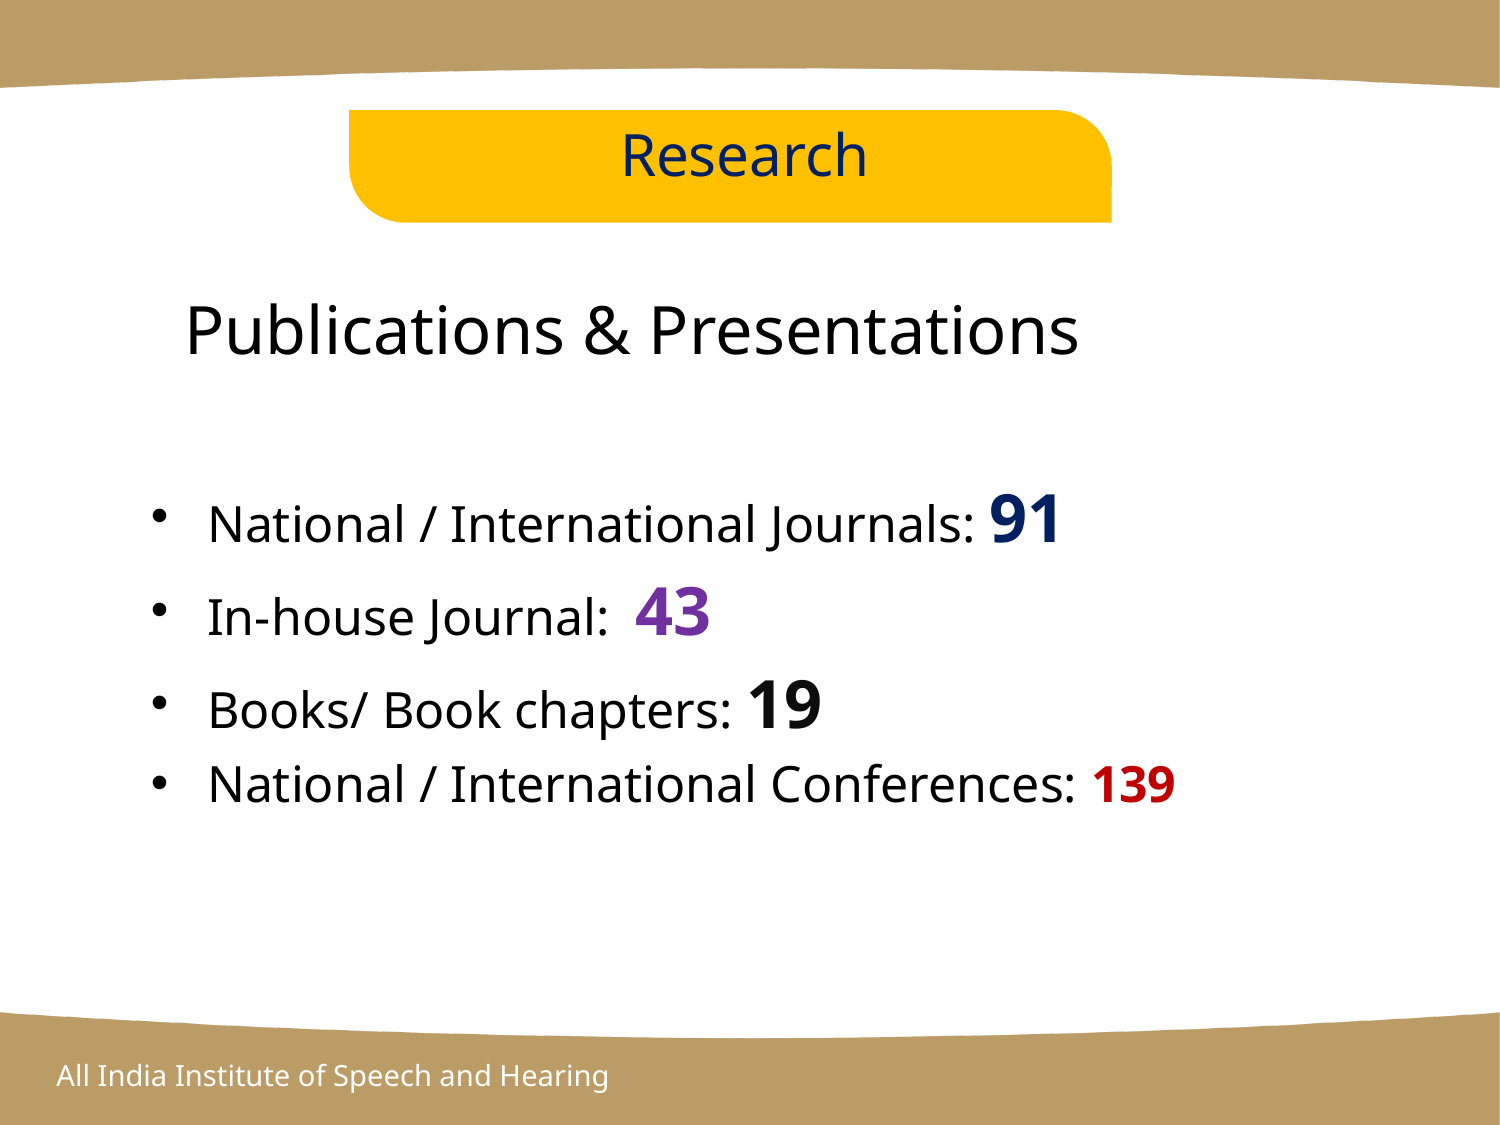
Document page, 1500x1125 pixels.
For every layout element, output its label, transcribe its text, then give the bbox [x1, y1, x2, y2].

list National / International Journals: 91 In-house Journal: 43 Books/ Book chapters: 19 National / International Conferences: 139 [135, 468, 1301, 846]
text_box Research [379, 105, 1125, 201]
title Publications & Presentations [0, 281, 1325, 375]
text_box [347, 108, 1114, 225]
picture [0, 1012, 1500, 1125]
picture [0, 0, 1500, 88]
